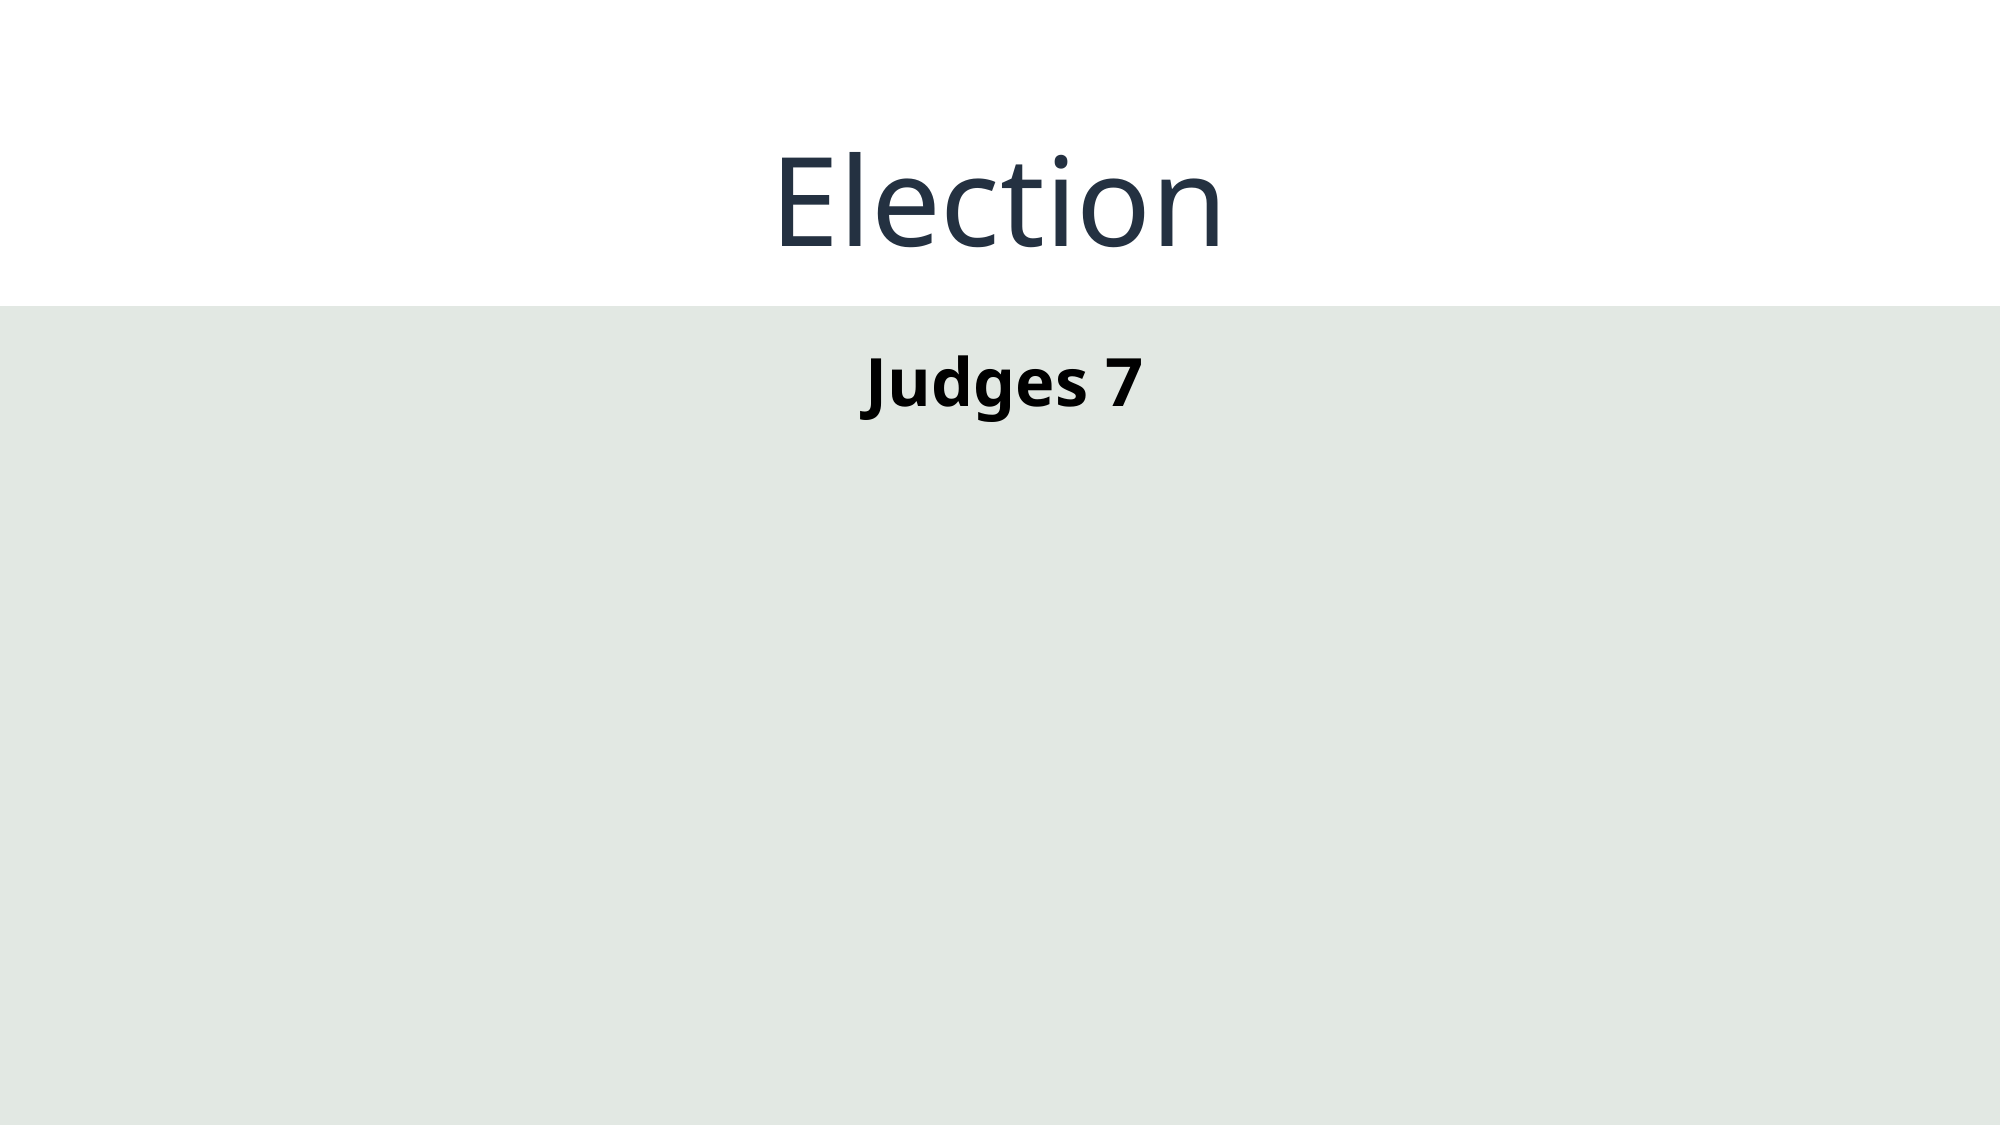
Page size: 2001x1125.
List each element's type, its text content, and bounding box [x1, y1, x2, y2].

text_box Judges 7 [244, 332, 1766, 428]
text_box [0, 0, 2000, 305]
text_box [0, 305, 2000, 1125]
title Election [233, 115, 1766, 279]
